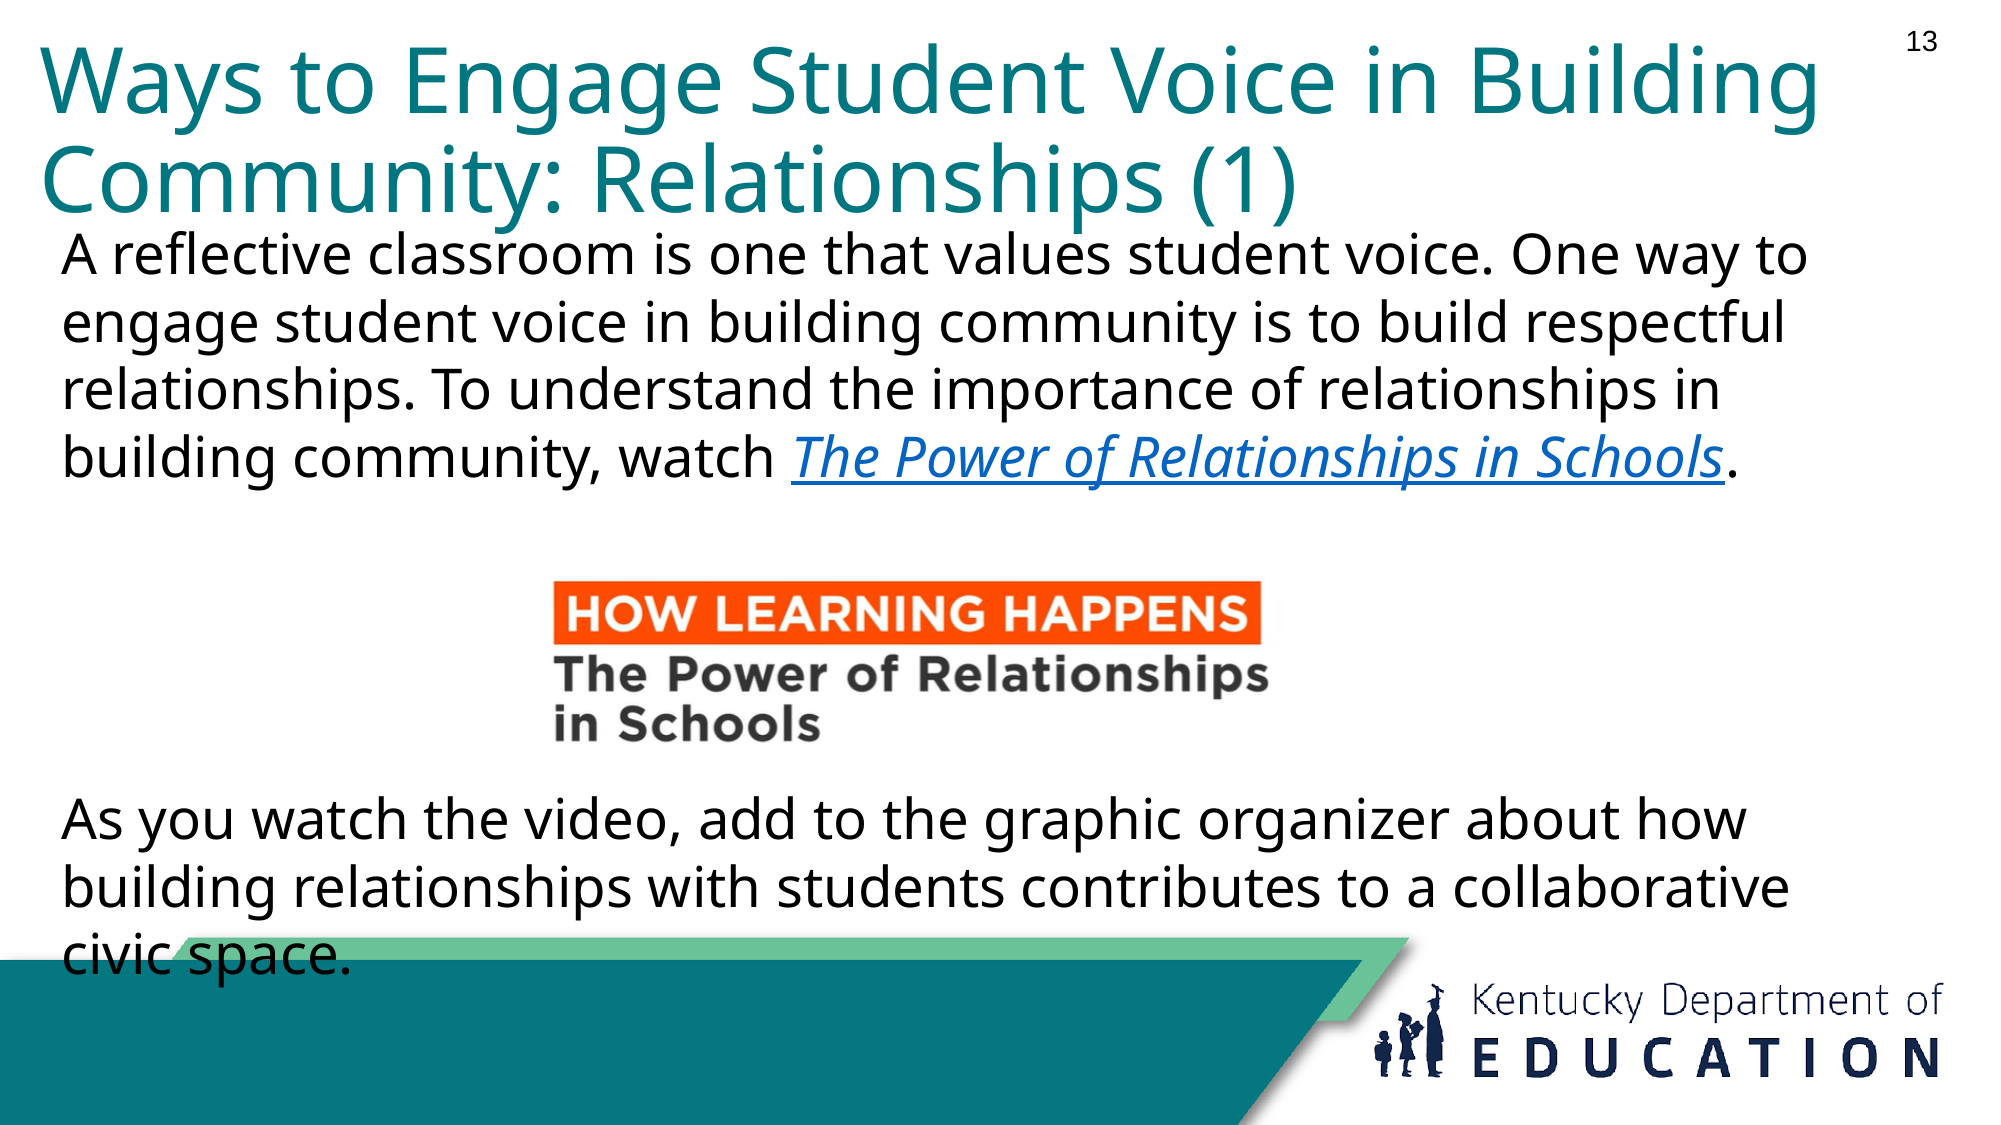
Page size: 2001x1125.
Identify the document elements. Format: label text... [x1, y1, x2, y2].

list A reflective classroom is one that values student voice. One way to engage student voice in building community is to build respectful relationships. To understand the importance of relationships in building community, watch The Power of Relationships in Schools. As you watch the video, add to the graphic organizer about how building relationships with students contributes to a collaborative civic space. [46, 210, 1910, 915]
slide_number 13 [1890, 0, 2000, 83]
title Ways to Engage Student Voice in Building Community: Relationships (1) [24, 41, 1932, 226]
picture [0, 0, 2001, 1125]
picture [501, 551, 1372, 757]
